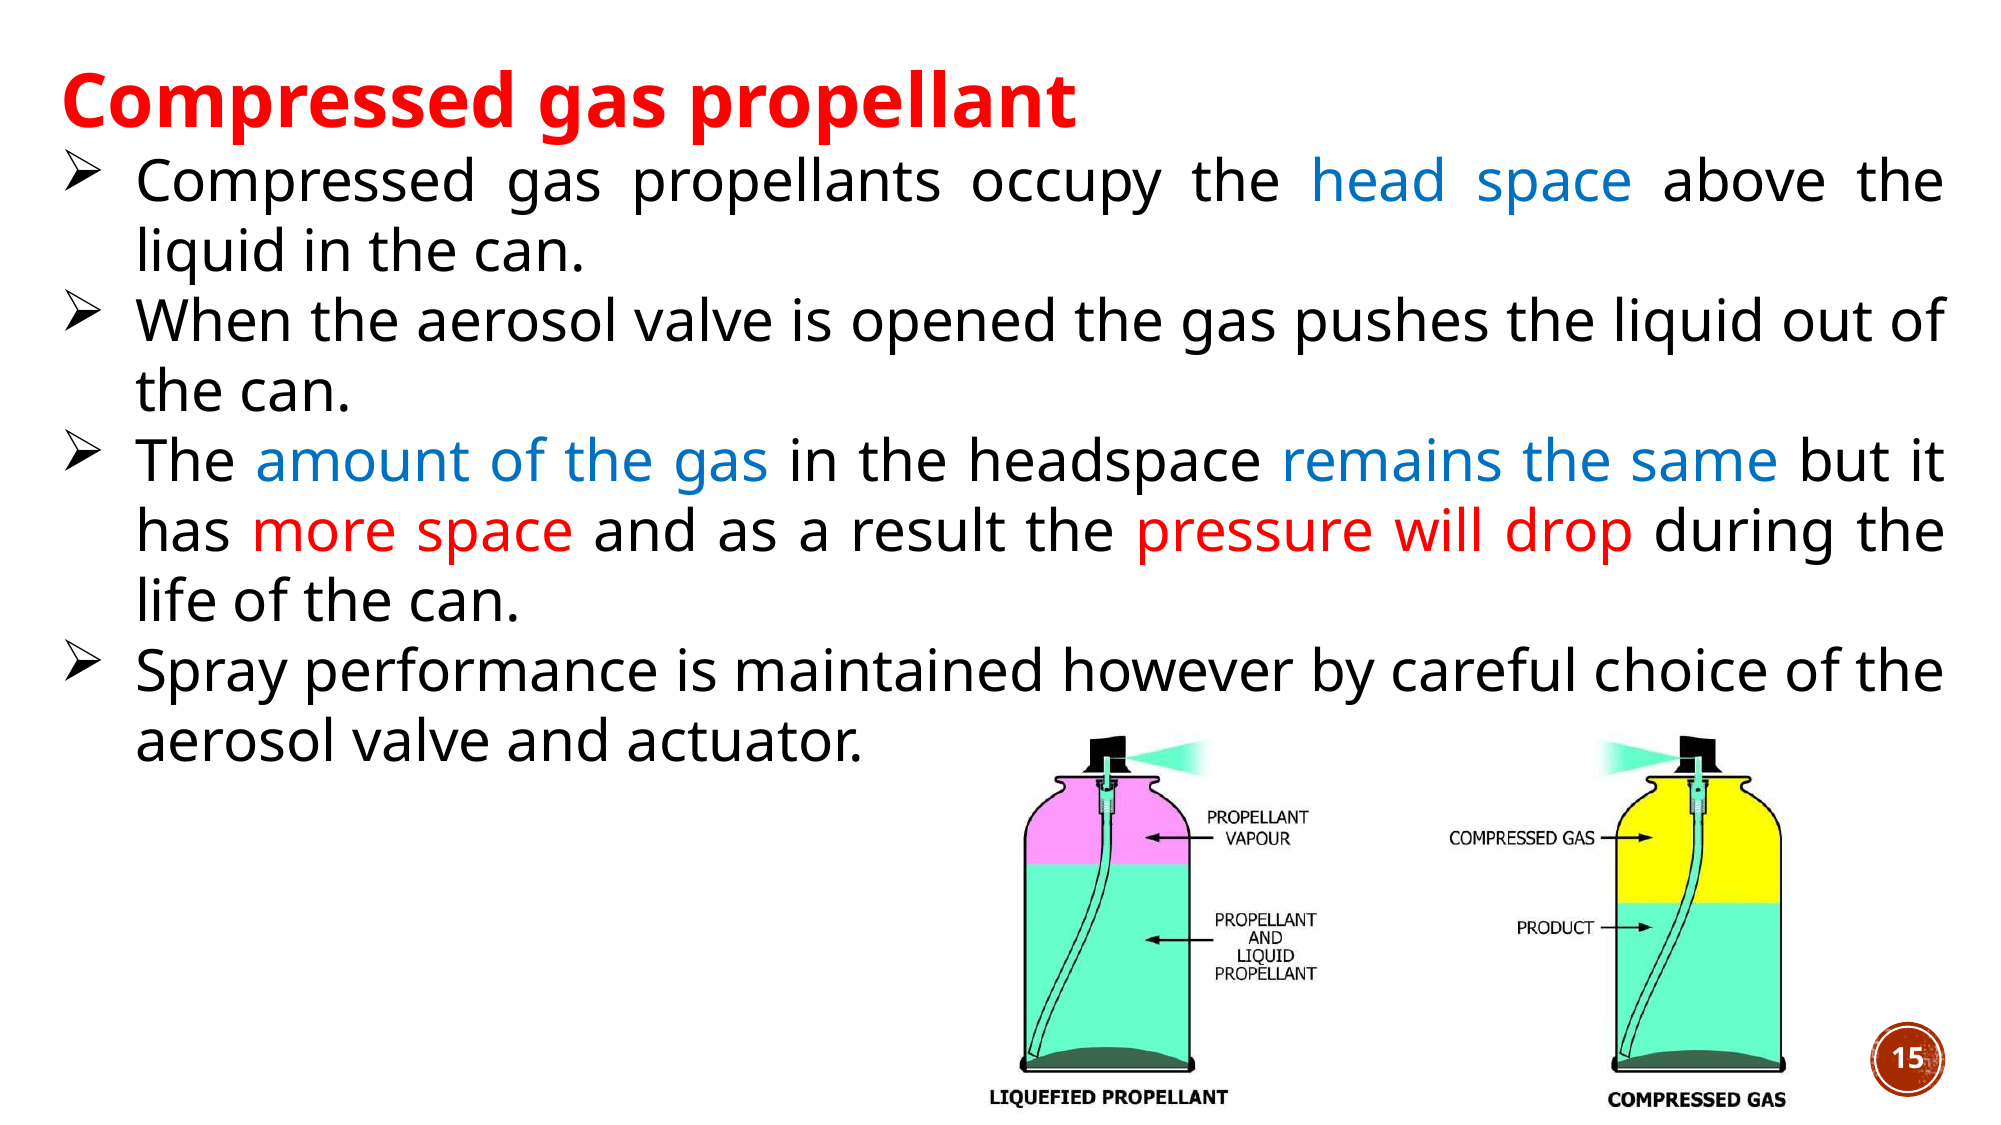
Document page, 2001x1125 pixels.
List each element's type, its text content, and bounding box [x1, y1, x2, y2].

text_box Compressed gas propellant Compressed gas propellants occupy the head space above the liquid in the can. When the aerosol valve is opened the gas pushes the liquid out of the can. The amount of the gas in the headspace remains the same but it has more space and as a result the pressure will drop during the life of the can. Spray performance is maintained however by careful choice of the aerosol valve and actuator. [45, 0, 1961, 781]
picture [964, 706, 1804, 1121]
slide_number 15 [1855, 1028, 1961, 1089]
